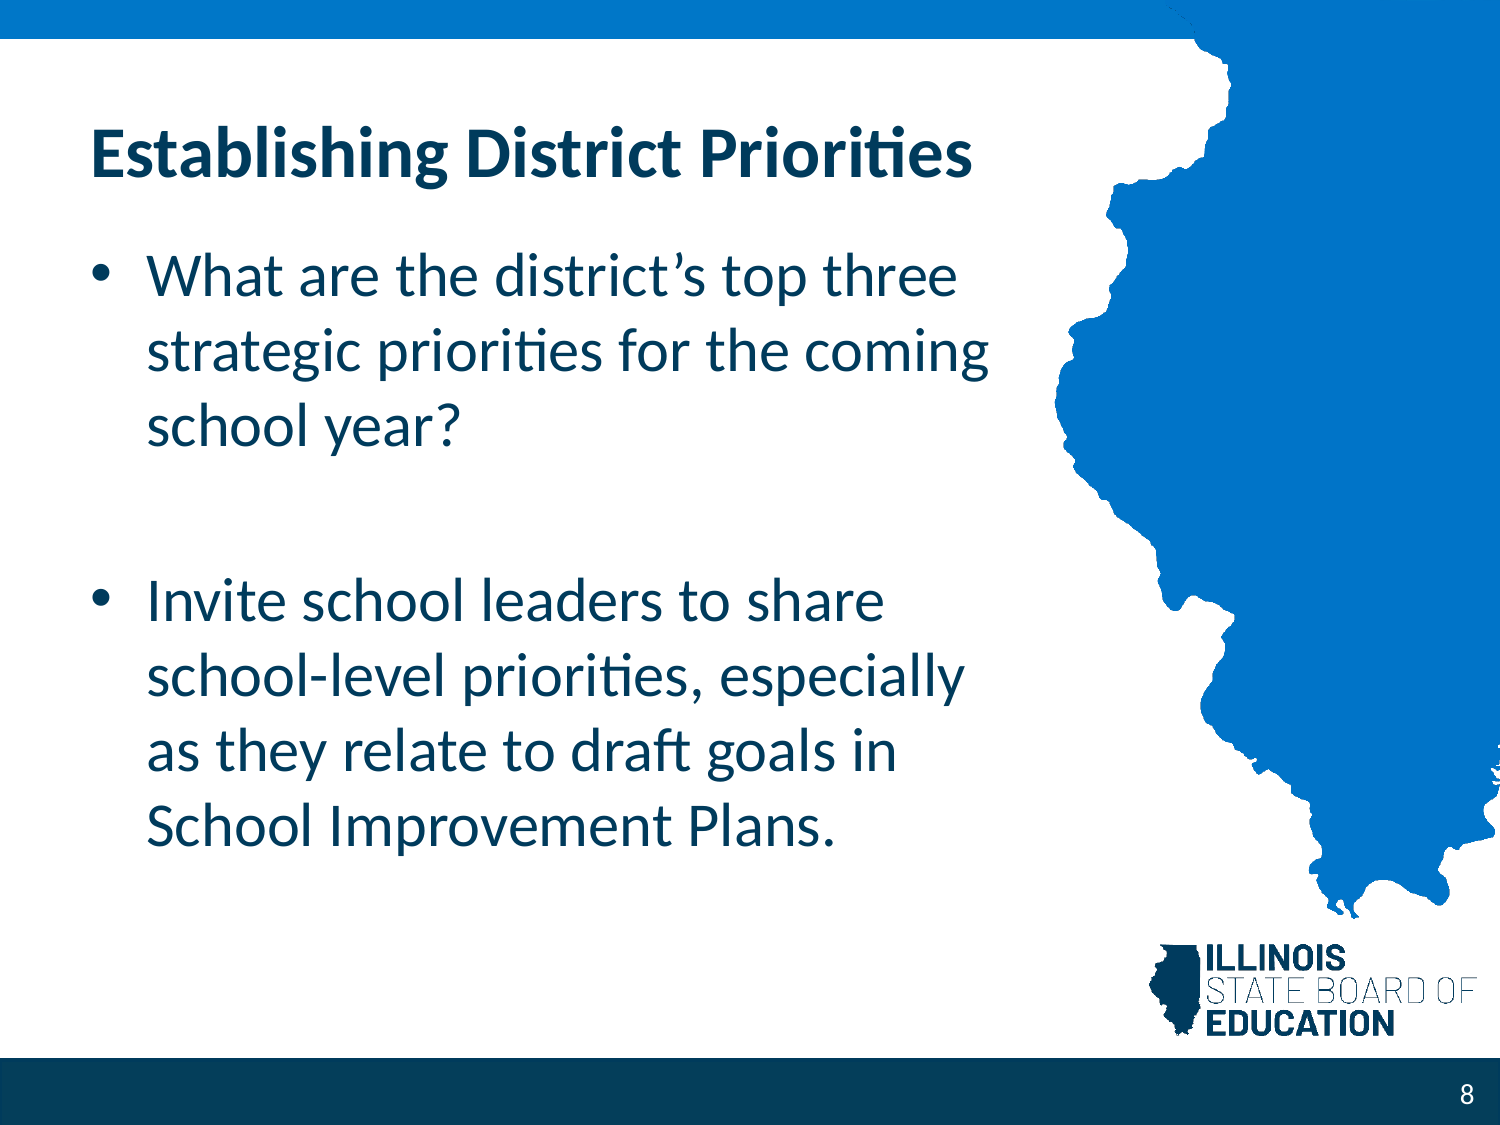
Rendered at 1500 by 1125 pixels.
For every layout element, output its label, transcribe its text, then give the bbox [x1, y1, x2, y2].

picture [1023, 0, 1500, 929]
picture [1149, 944, 1481, 1036]
title Establishing District Priorities​ [75, 85, 1024, 211]
list What are the district’s top three strategic priorities for the coming school year?​ Invite school leaders to share school-level priorities, especially as they relate to draft goals in School Improvement Plans. [75, 226, 1024, 977]
